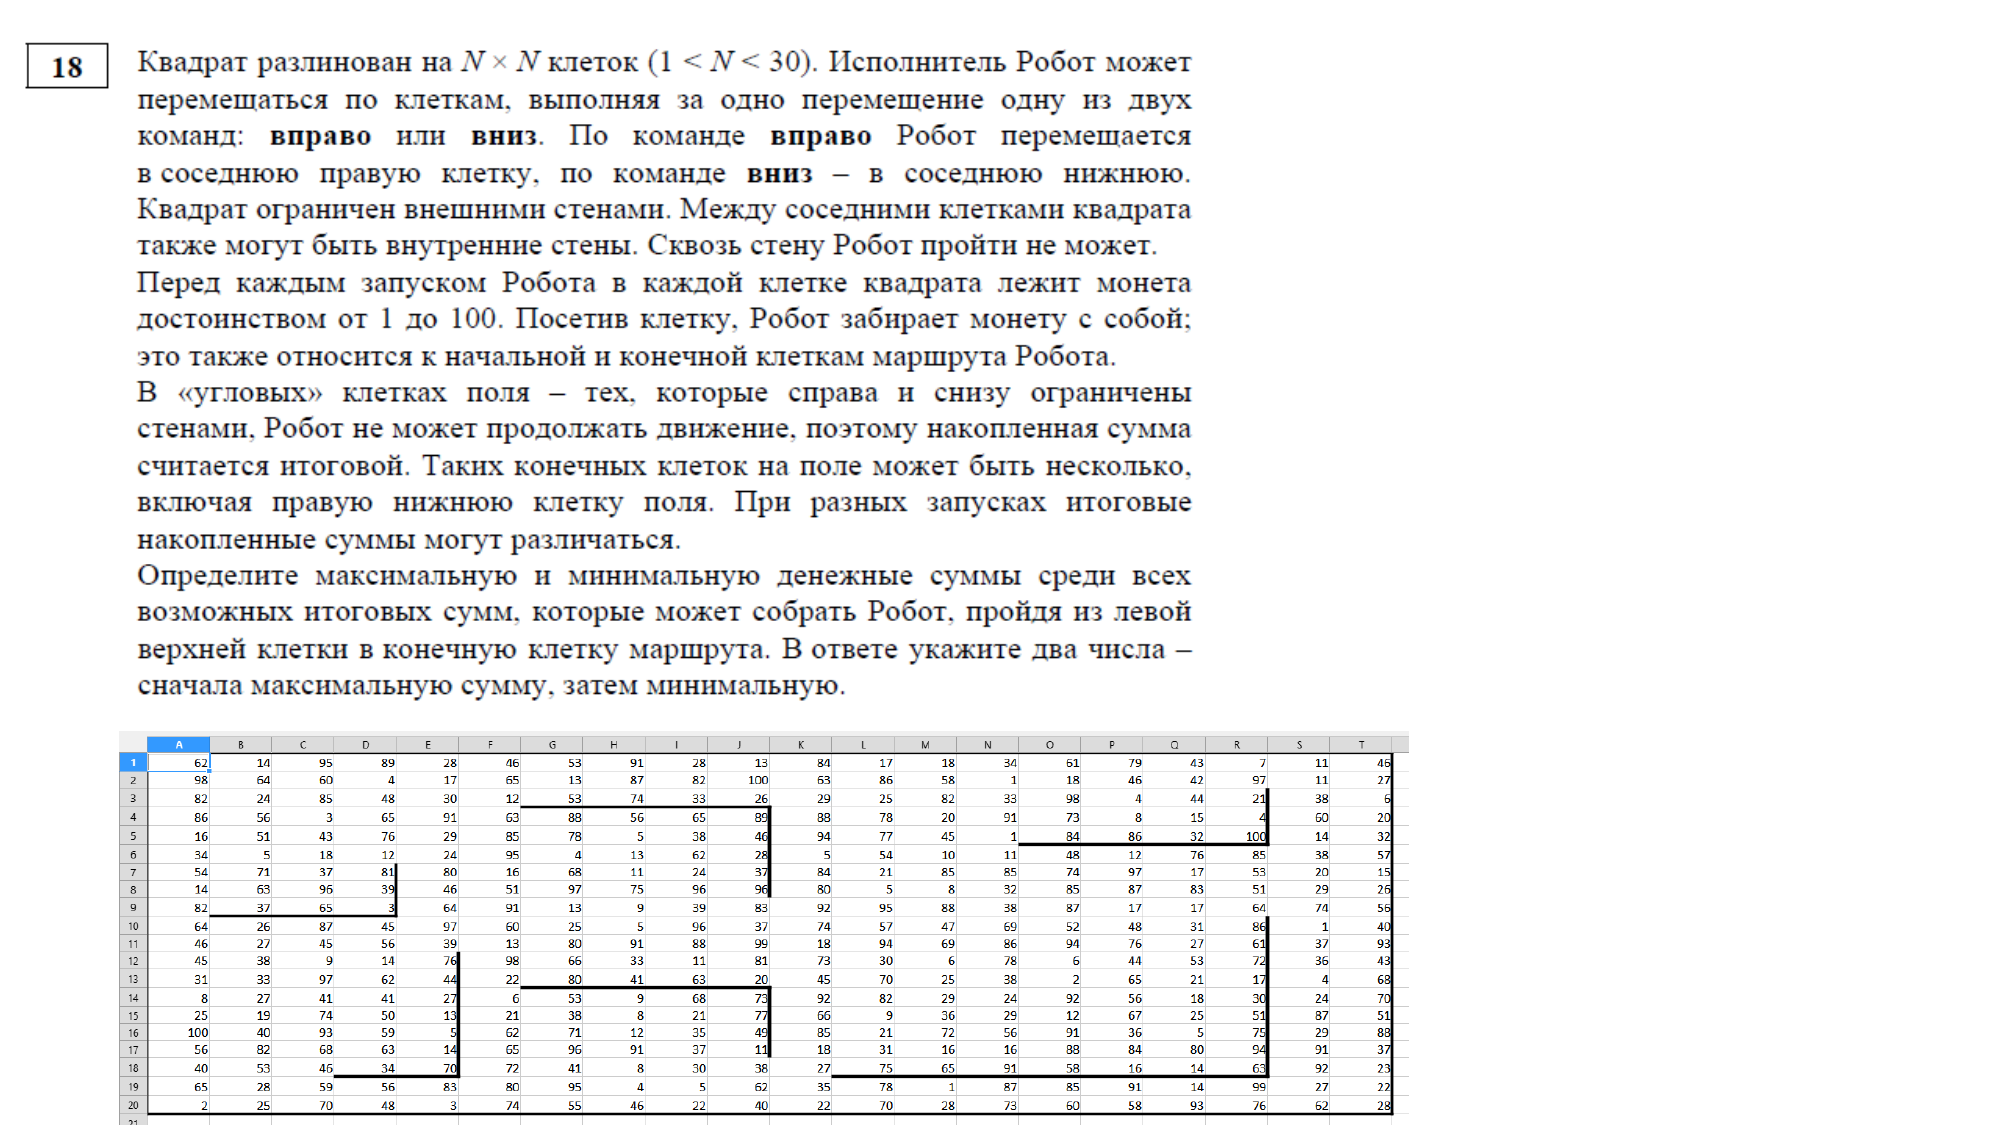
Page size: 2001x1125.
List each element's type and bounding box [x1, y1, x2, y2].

picture [119, 731, 1409, 1125]
picture [18, 37, 1209, 718]
